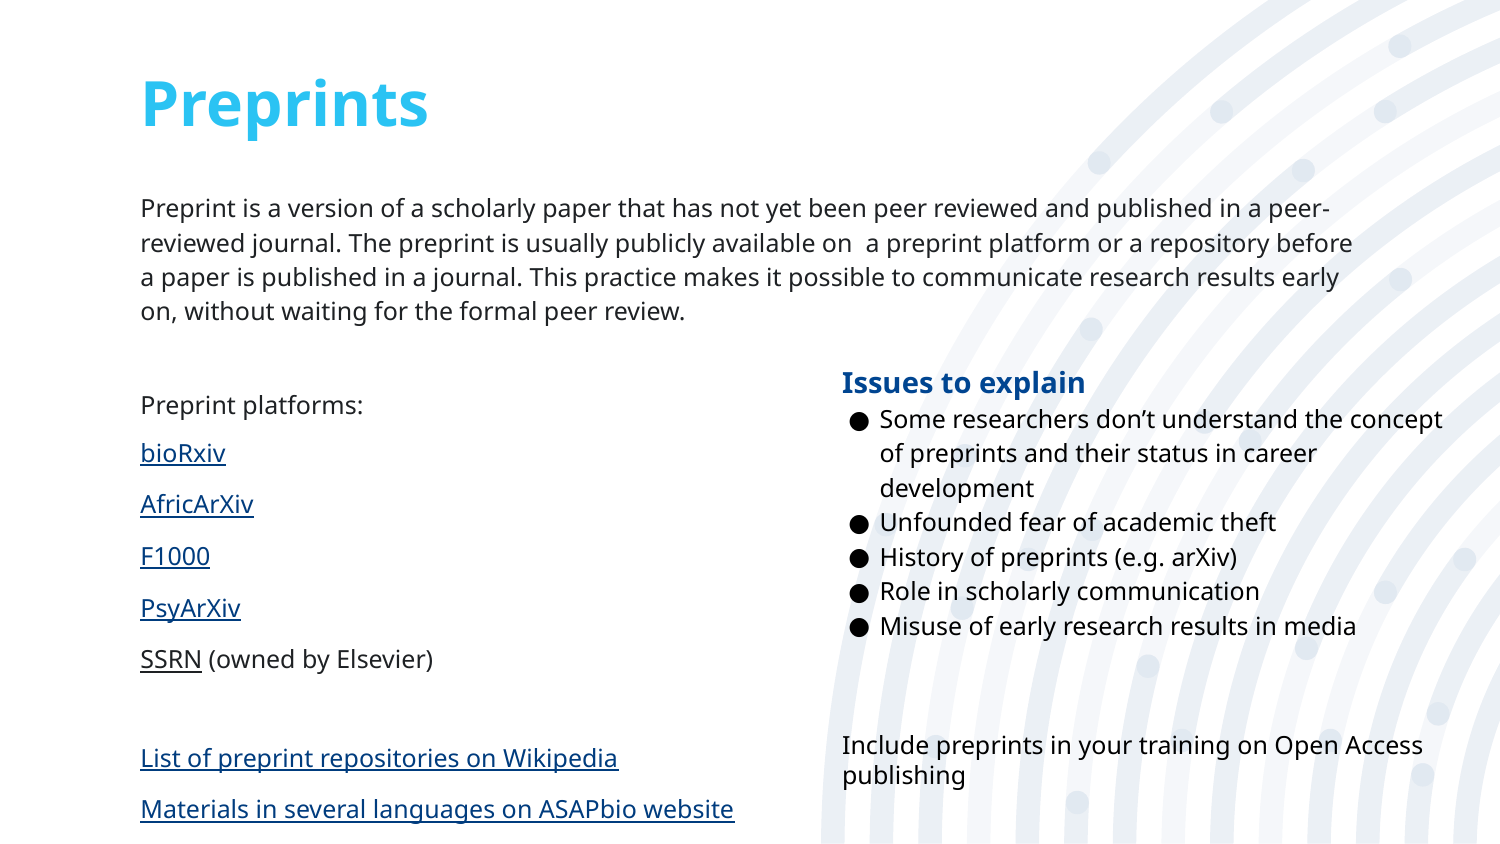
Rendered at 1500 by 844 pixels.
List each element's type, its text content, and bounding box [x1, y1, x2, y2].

title Preprints [140, 74, 1360, 140]
text_box Issues to explain Some researchers don’t understand the concept of preprints and their status in career development Unfounded fear of academic theft History of preprints (e.g. arXiv) Role in scholarly communication Misuse of early research results in media Include preprints in your training on Open Access publishing [827, 349, 1484, 805]
list Preprint is a version of a scholarly paper that has not yet been peer reviewed and published in a peer-reviewed journal. The preprint is usually publicly available on a preprint platform or a repository before a paper is published in a journal. This practice makes it possible to communicate research results early on, without waiting for the formal peer review. Preprint platforms: bioRxiv AfricArXiv F1000 PsyArXiv SSRN (owned by Elsevier) List of preprint repositories on Wikipedia Materials in several languages on ASAPbio website [140, 188, 1360, 754]
